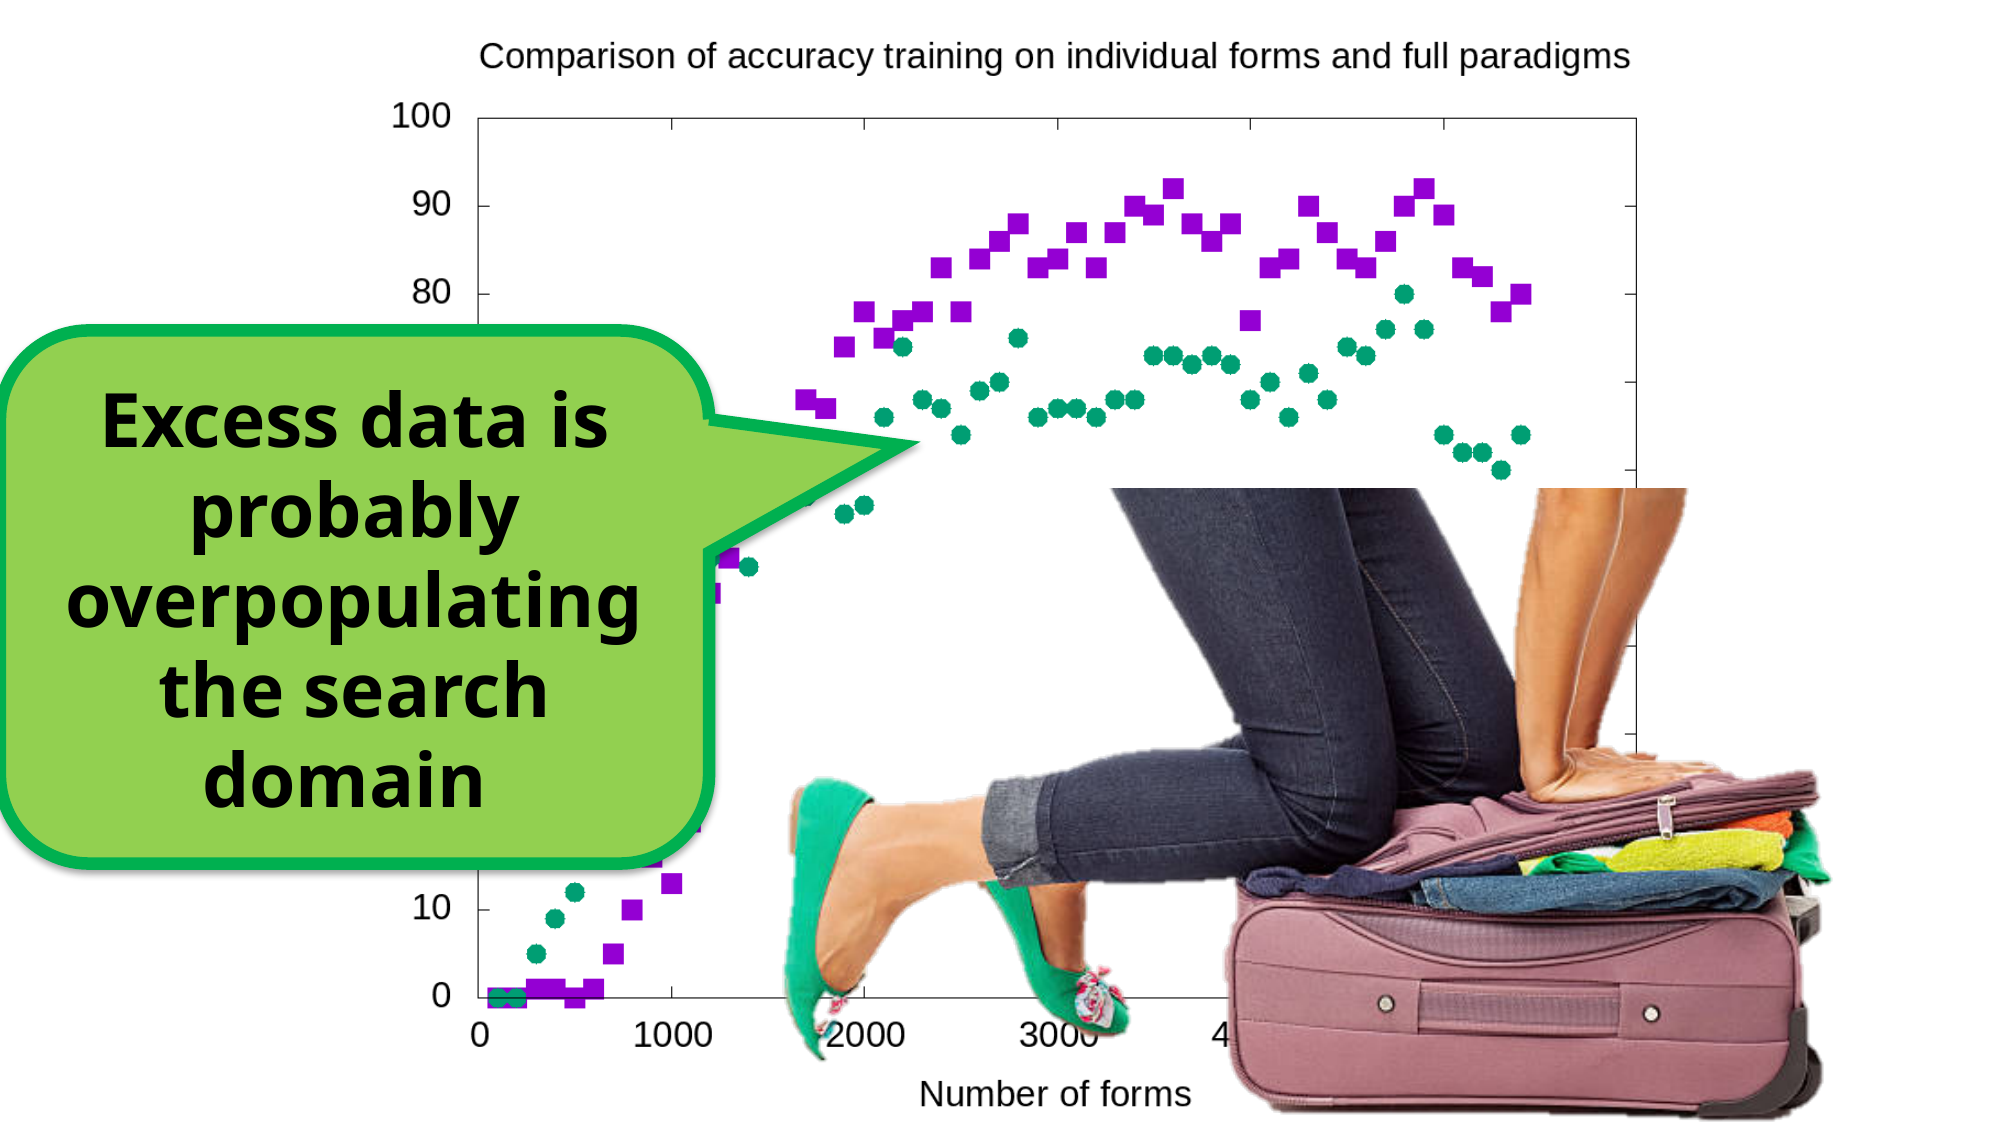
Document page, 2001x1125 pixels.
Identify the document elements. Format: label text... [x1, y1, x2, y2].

text_box Excess data is probably overpopulating the search domain [0, 330, 295, 864]
picture [295, 0, 1851, 1125]
